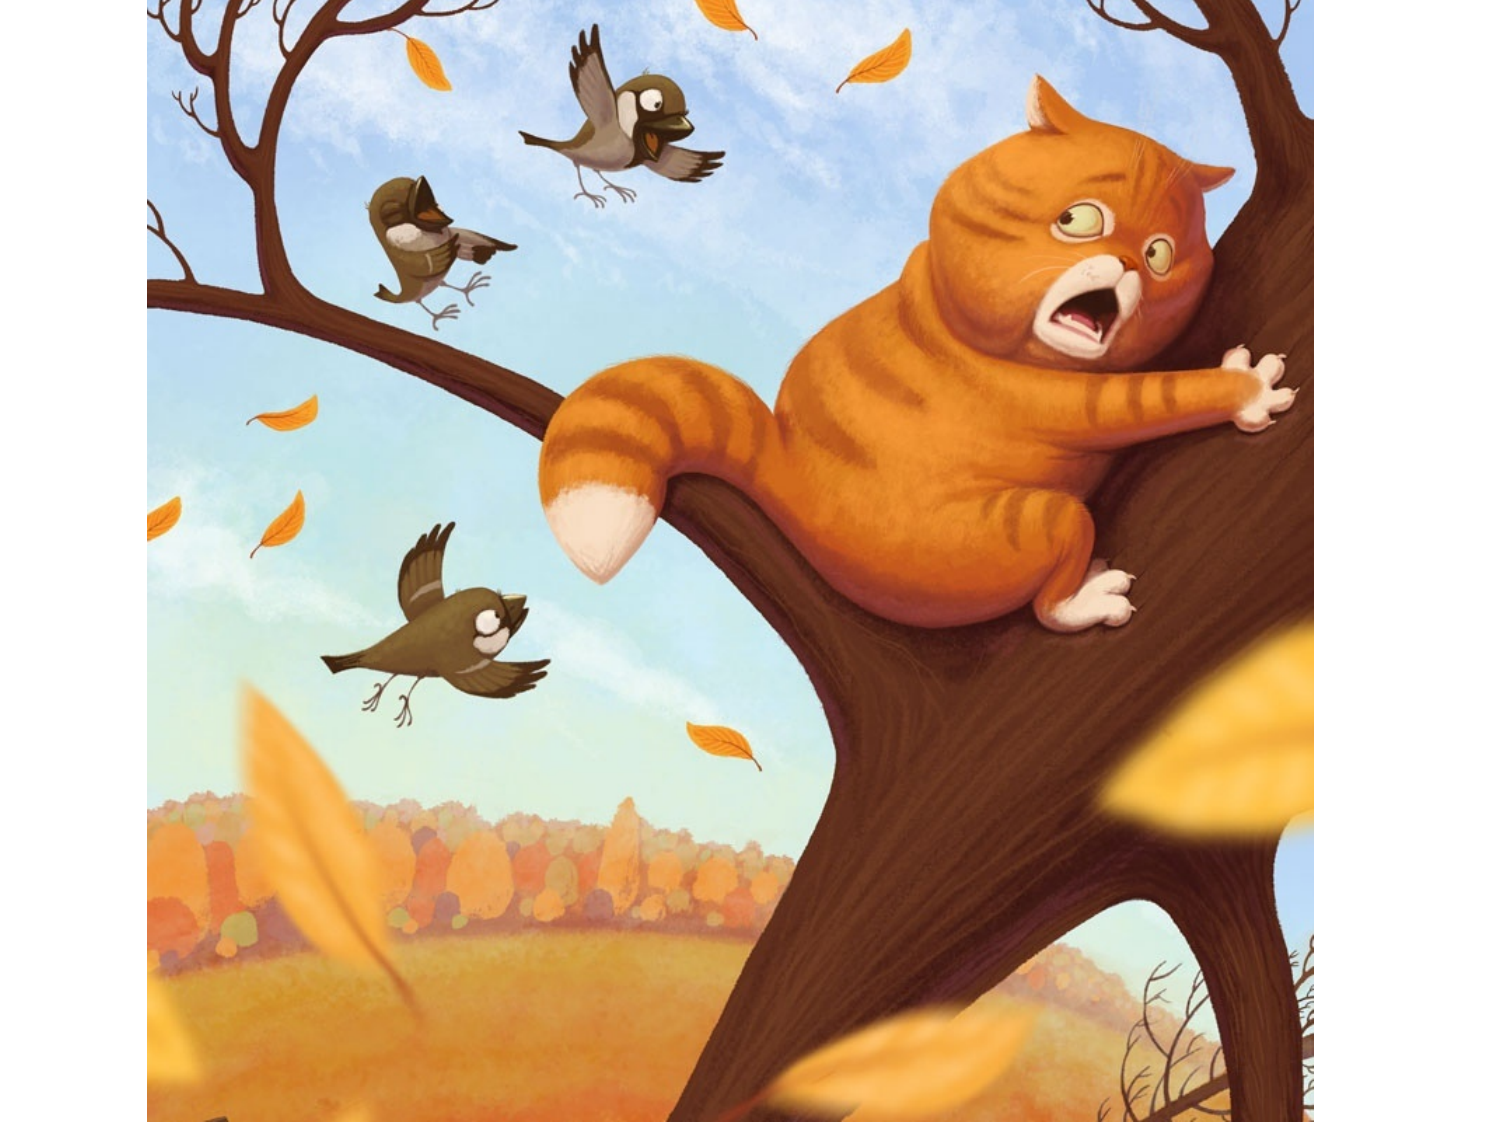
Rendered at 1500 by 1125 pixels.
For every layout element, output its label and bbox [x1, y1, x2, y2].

picture [147, 0, 1315, 1122]
